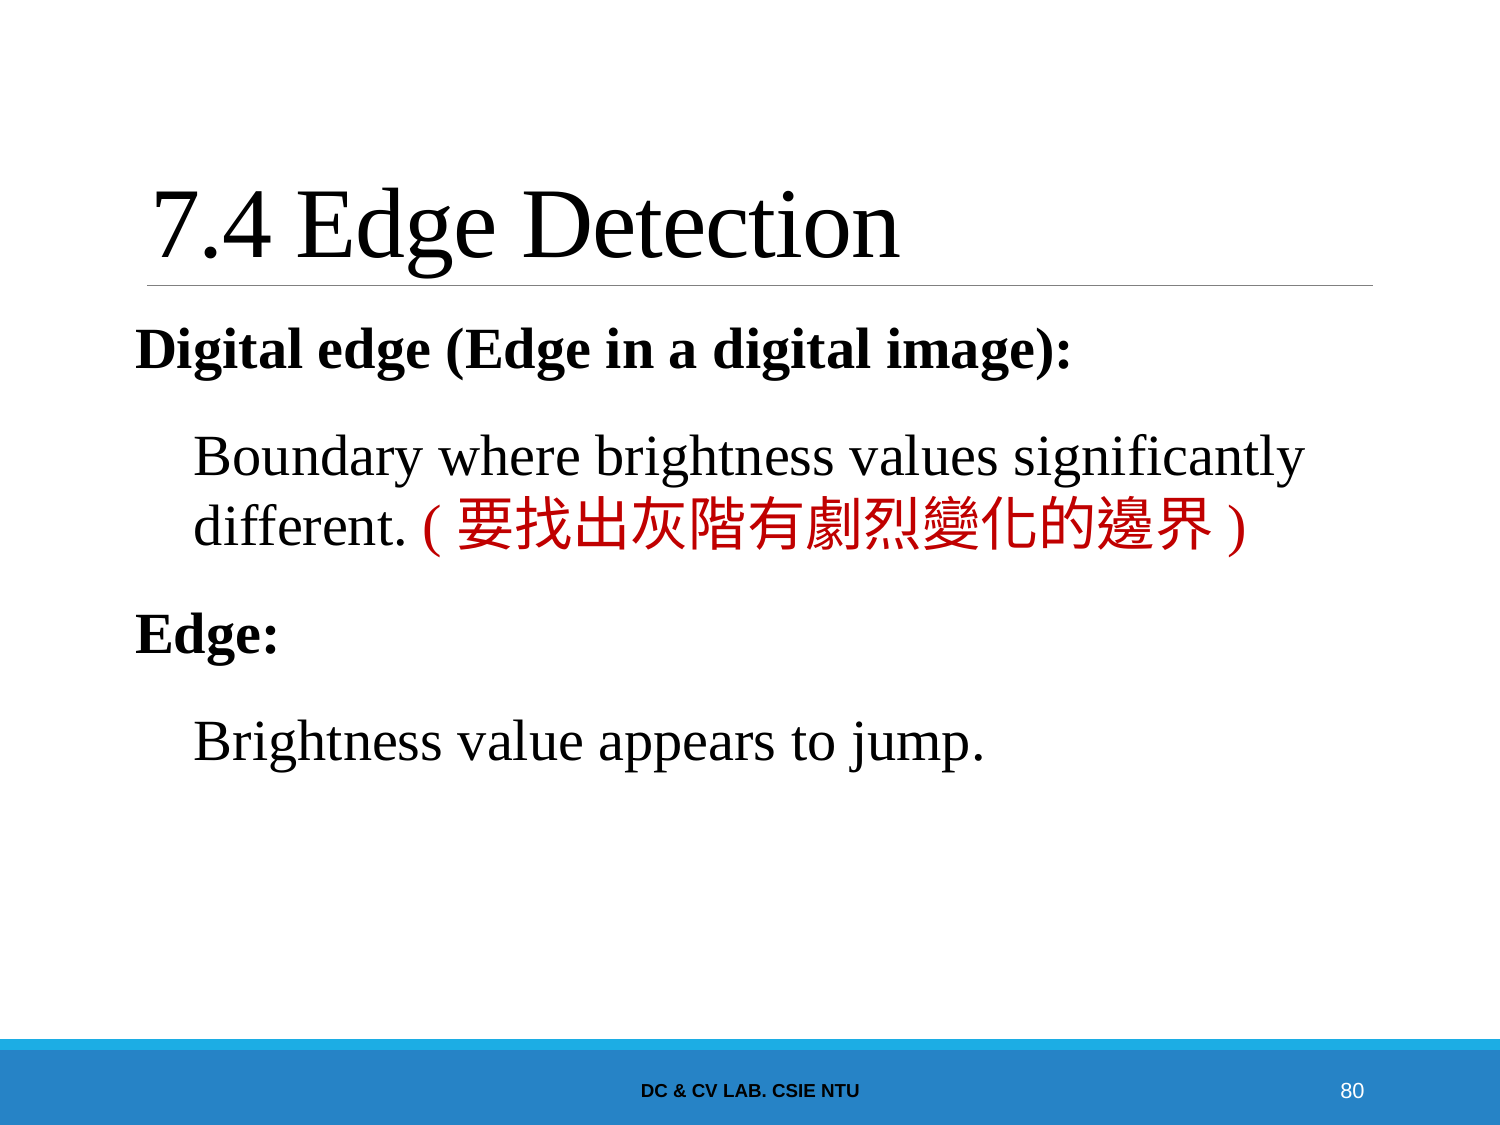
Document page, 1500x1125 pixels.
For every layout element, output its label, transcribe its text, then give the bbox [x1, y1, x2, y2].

slide_number 80 [1218, 1059, 1380, 1120]
footer DC & CV Lab. CSIE NTU [453, 1059, 1047, 1120]
title 7.4 Edge Detection [135, 47, 1373, 285]
list Digital edge (Edge in a digital image): Boundary where brightness values significantly different. (要找出灰階有劇烈變化的邊界) Edge: Brightness value appears to jump. [135, 302, 1373, 963]
